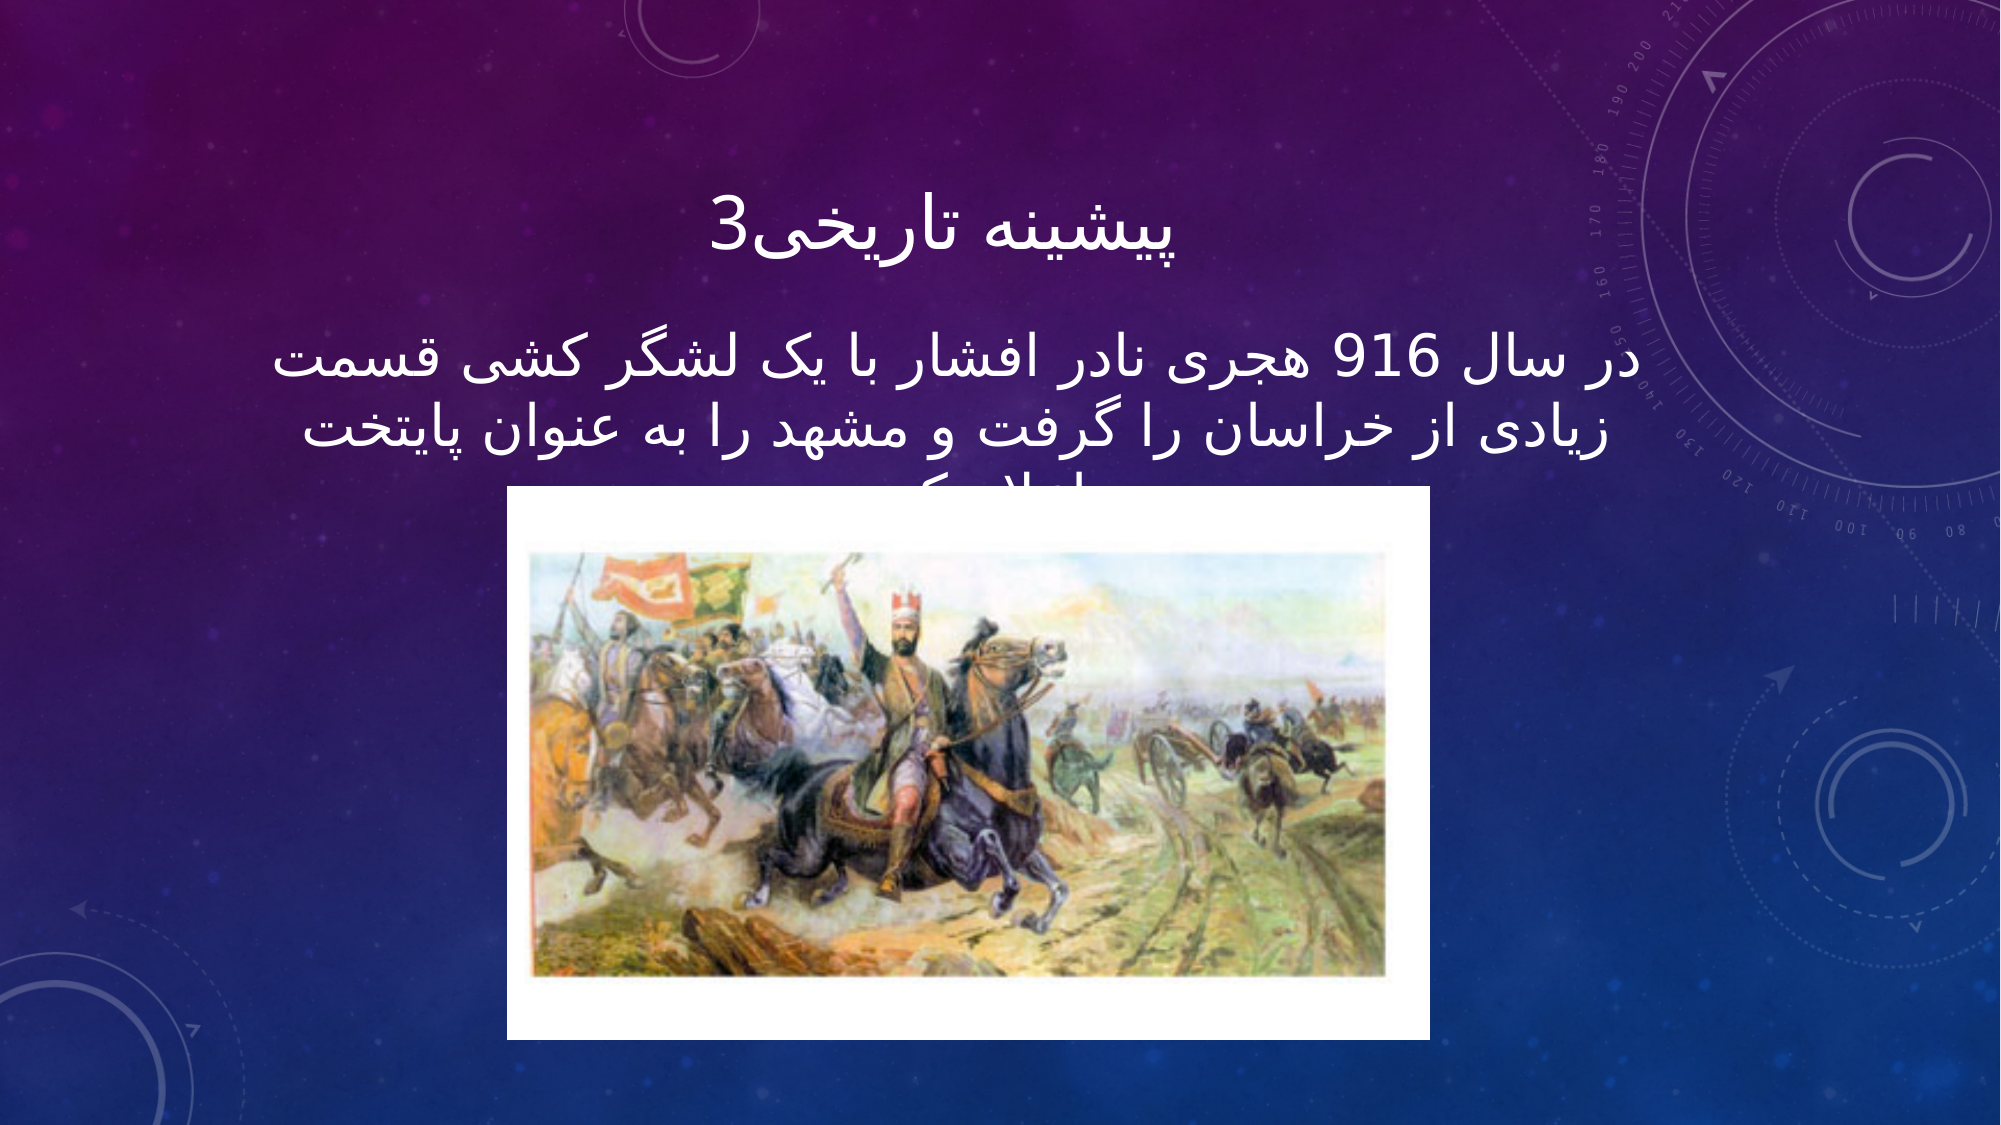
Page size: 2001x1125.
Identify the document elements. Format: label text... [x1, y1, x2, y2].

text_box در سال 916 هجری نادر افشار با یک لشگر کشی قسمت زیادی از خراسان را گرفت و مشهد را به عنوان پایتخت اعلام کرد. [229, 310, 1685, 536]
title پیشینه تاریخی3 [112, 99, 1775, 339]
picture [0, 0, 2001, 1125]
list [507, 486, 1430, 1040]
